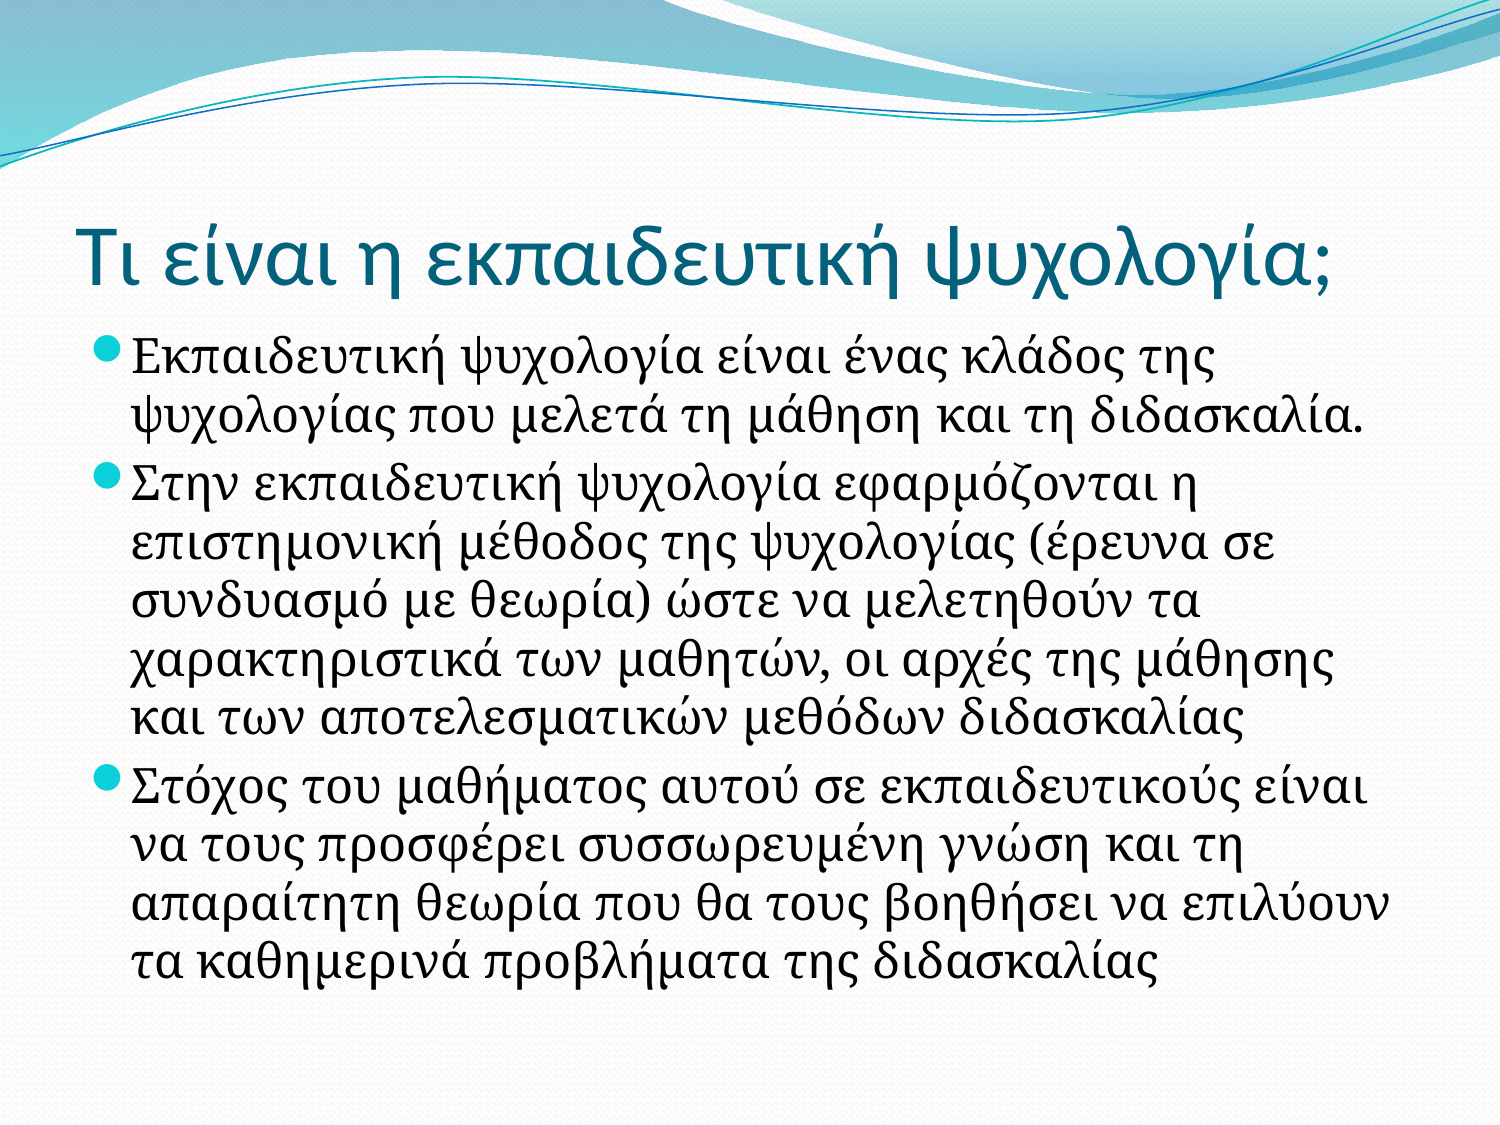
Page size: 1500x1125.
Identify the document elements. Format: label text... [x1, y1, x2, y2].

list Εκπαιδευτική ψυχολογία είναι ένας κλάδος της ψυχολογίας που μελετά τη μάθηση και τη διδασκαλία. Στην εκπαιδευτική ψυχολογία εφαρμόζονται η επιστημονική μέθοδος της ψυχολογίας (έρευνα σε συνδυασμό με θεωρία) ώστε να μελετηθούν τα χαρακτηριστικά των μαθητών, οι αρχές της μάθησης και των αποτελεσματικών μεθόδων διδασκαλίας Στόχος του μαθήματος αυτού σε εκπαιδευτικούς είναι να τους προσφέρει συσσωρευμένη γνώση και τη απαραίτητη θεωρία που θα τους βοηθήσει να επιλύουν τα καθημερινά προβλήματα της διδασκαλίας [75, 317, 1425, 1038]
title Τι είναι η εκπαιδευτική ψυχολογία; [75, 115, 1425, 303]
